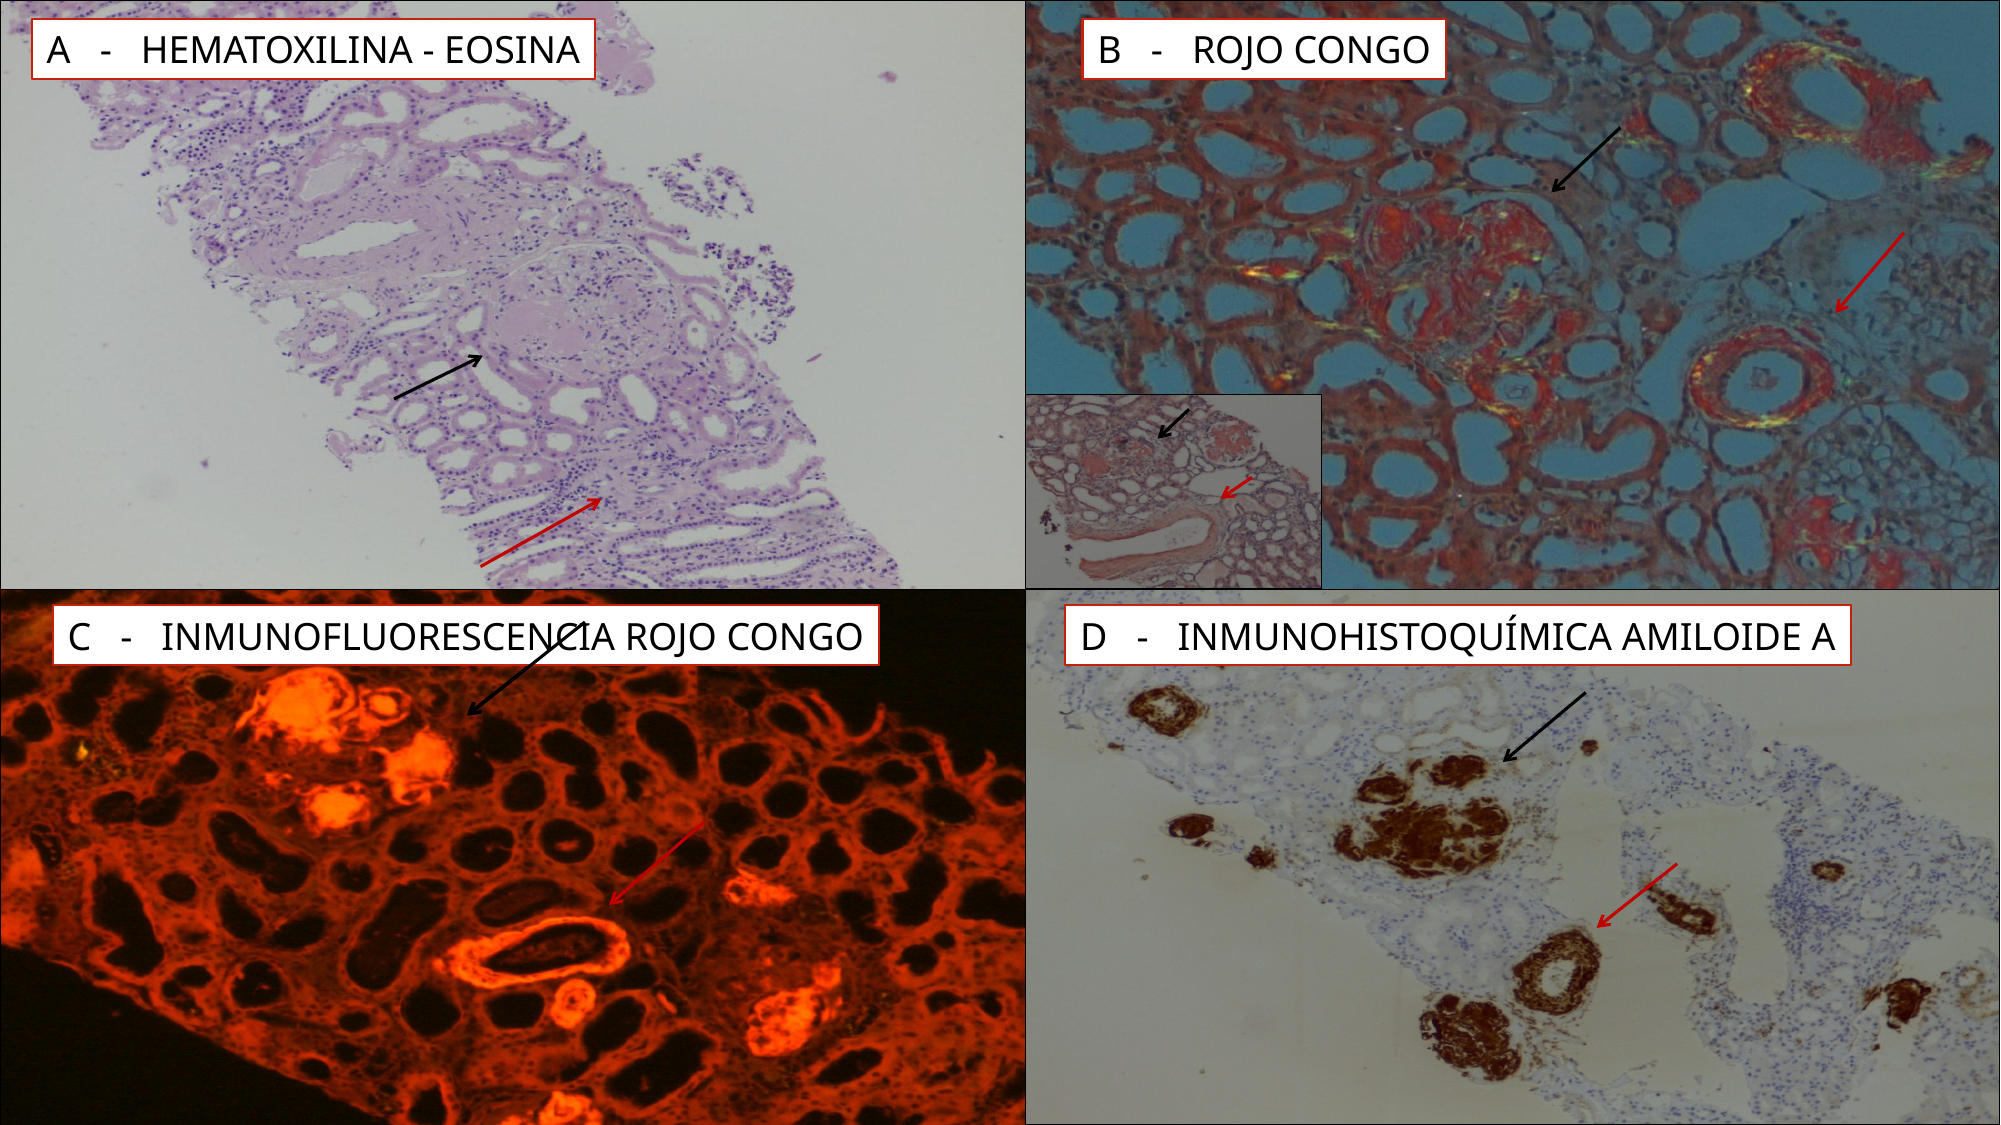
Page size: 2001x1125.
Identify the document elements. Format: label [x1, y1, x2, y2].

text_box [467, 621, 586, 717]
text_box [0, 0, 2000, 1125]
